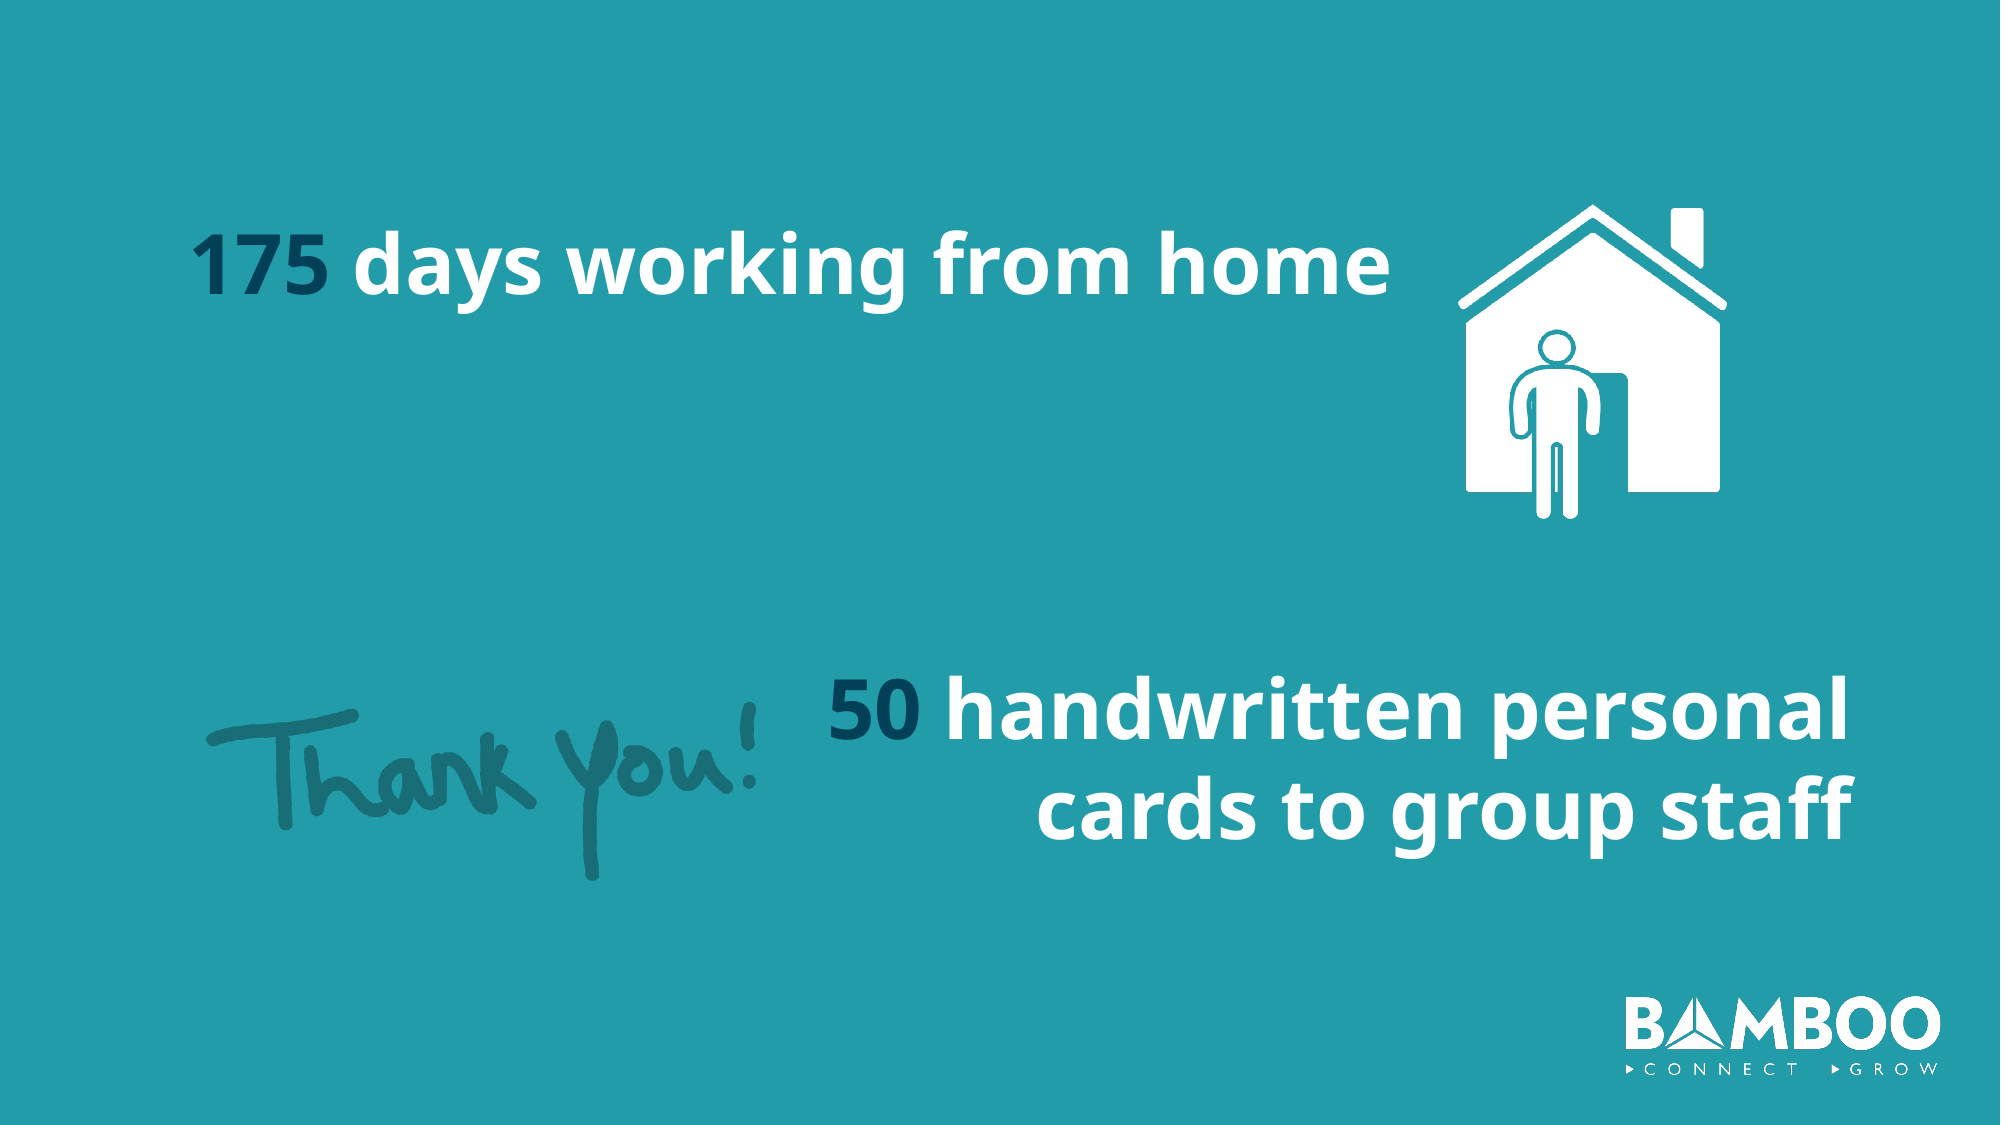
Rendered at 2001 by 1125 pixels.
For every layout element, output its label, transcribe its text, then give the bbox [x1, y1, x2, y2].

text_box 175 days working from home [173, 204, 1458, 319]
picture [1458, 204, 1727, 519]
text_box 50 handwritten personal cards to group staff [796, 648, 1868, 864]
picture [1624, 996, 1941, 1075]
picture [206, 701, 756, 881]
